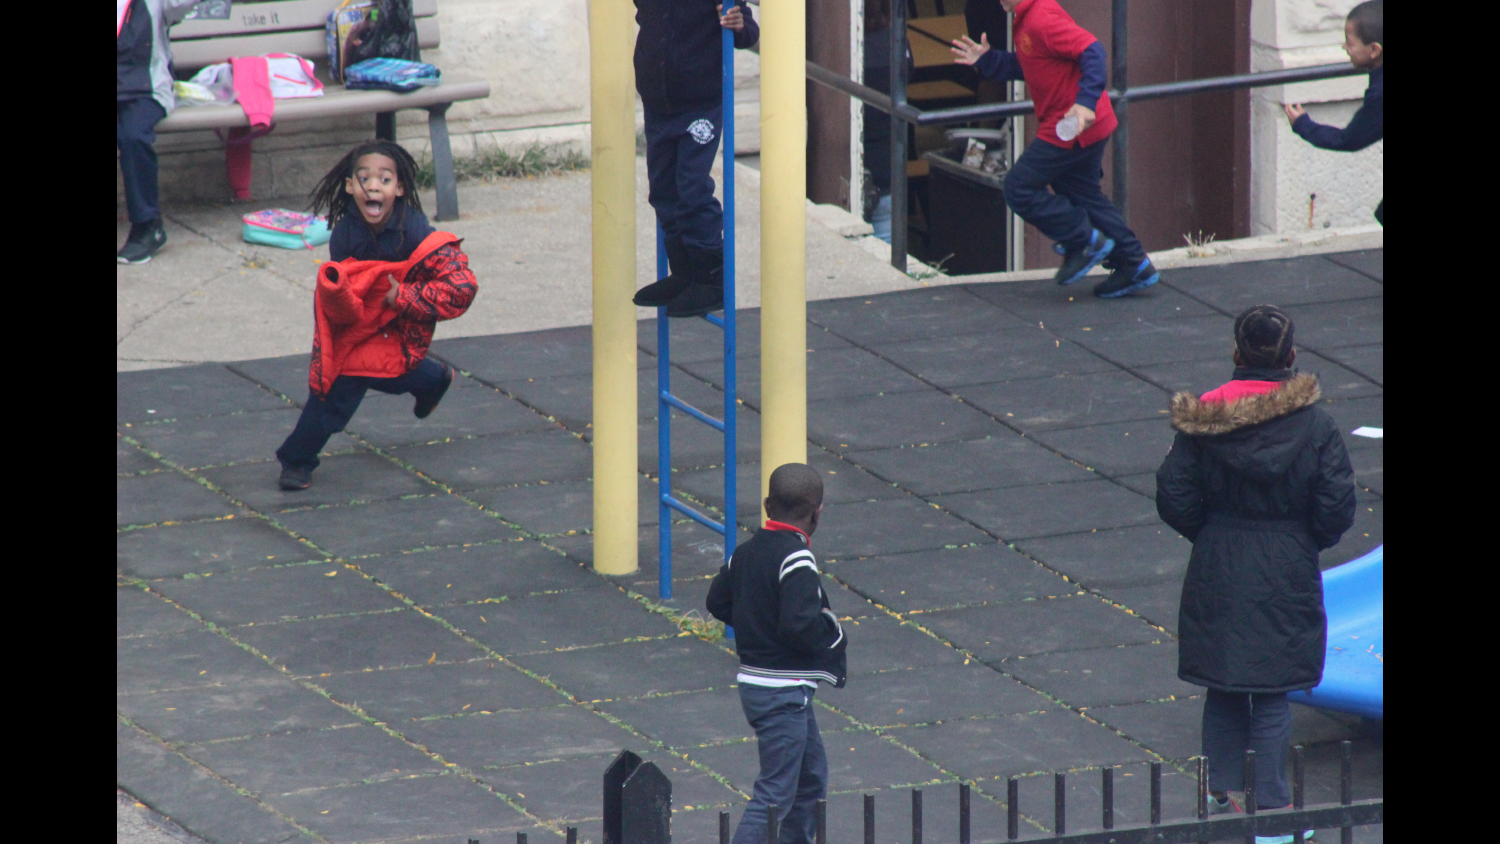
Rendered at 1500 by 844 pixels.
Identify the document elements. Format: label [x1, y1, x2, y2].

picture [116, 0, 1383, 844]
